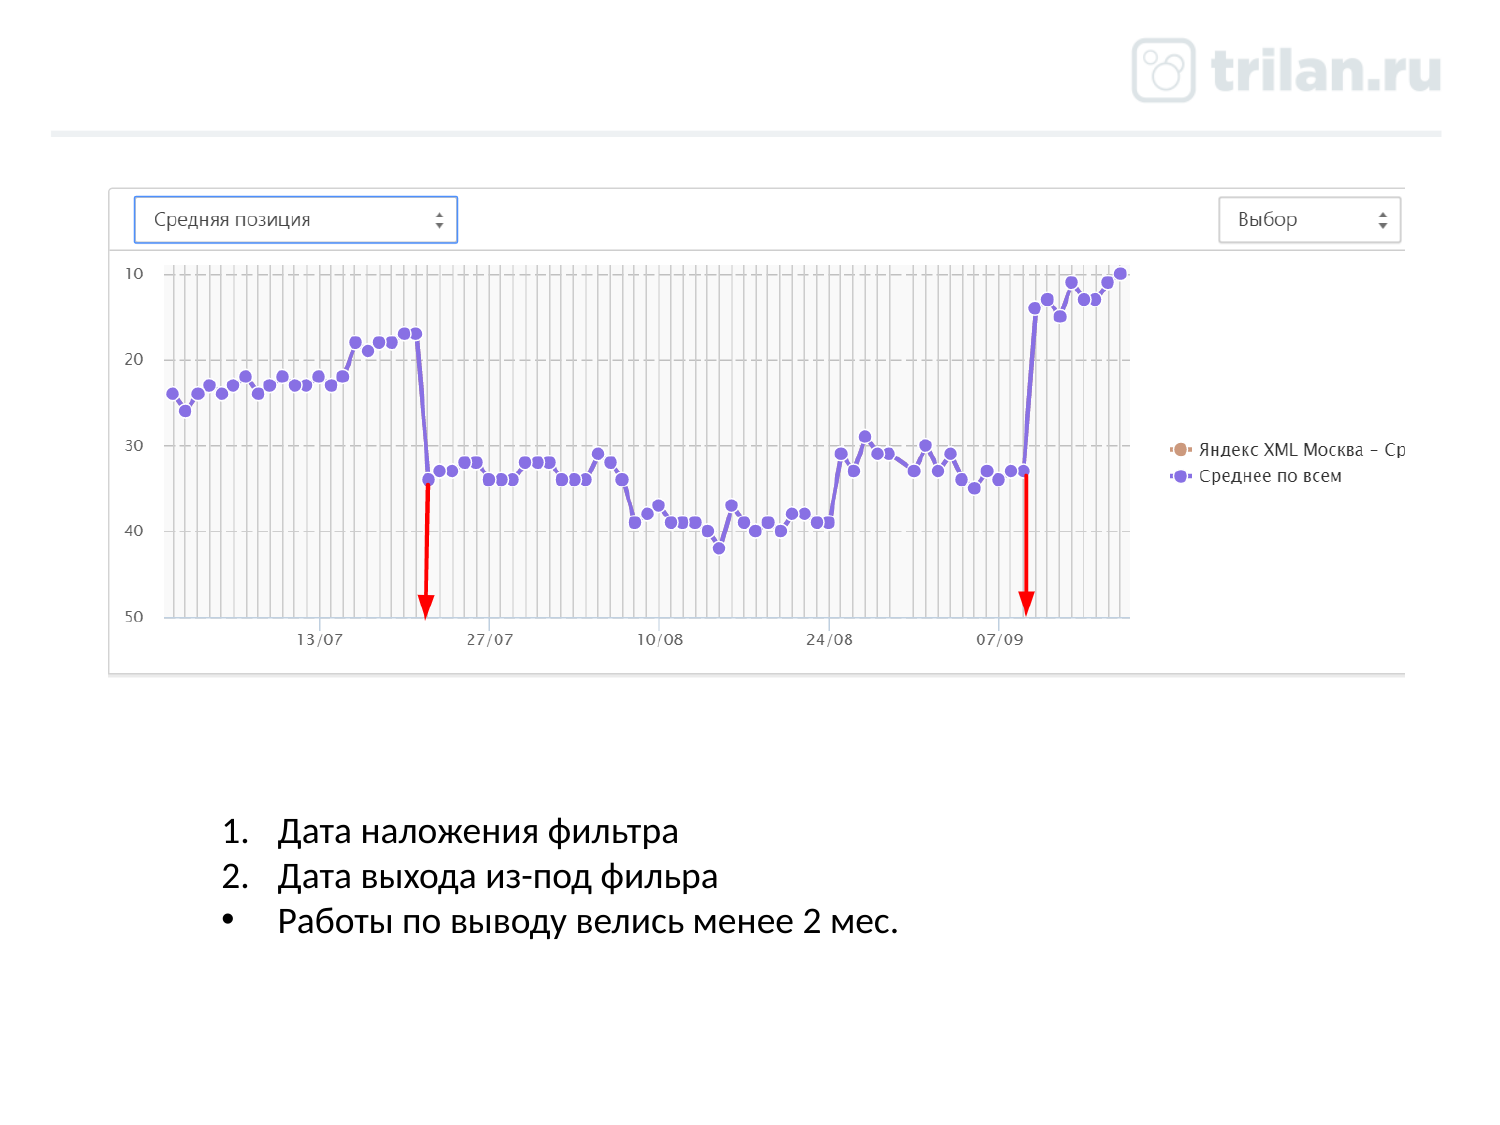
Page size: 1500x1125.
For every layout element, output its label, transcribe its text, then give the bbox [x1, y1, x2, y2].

picture [0, 0, 1500, 137]
text_box Дата наложения фильтра Дата выхода из-под фильра Работы по выводу велись менее 2 мес. [206, 798, 1069, 949]
picture [88, 172, 1405, 681]
